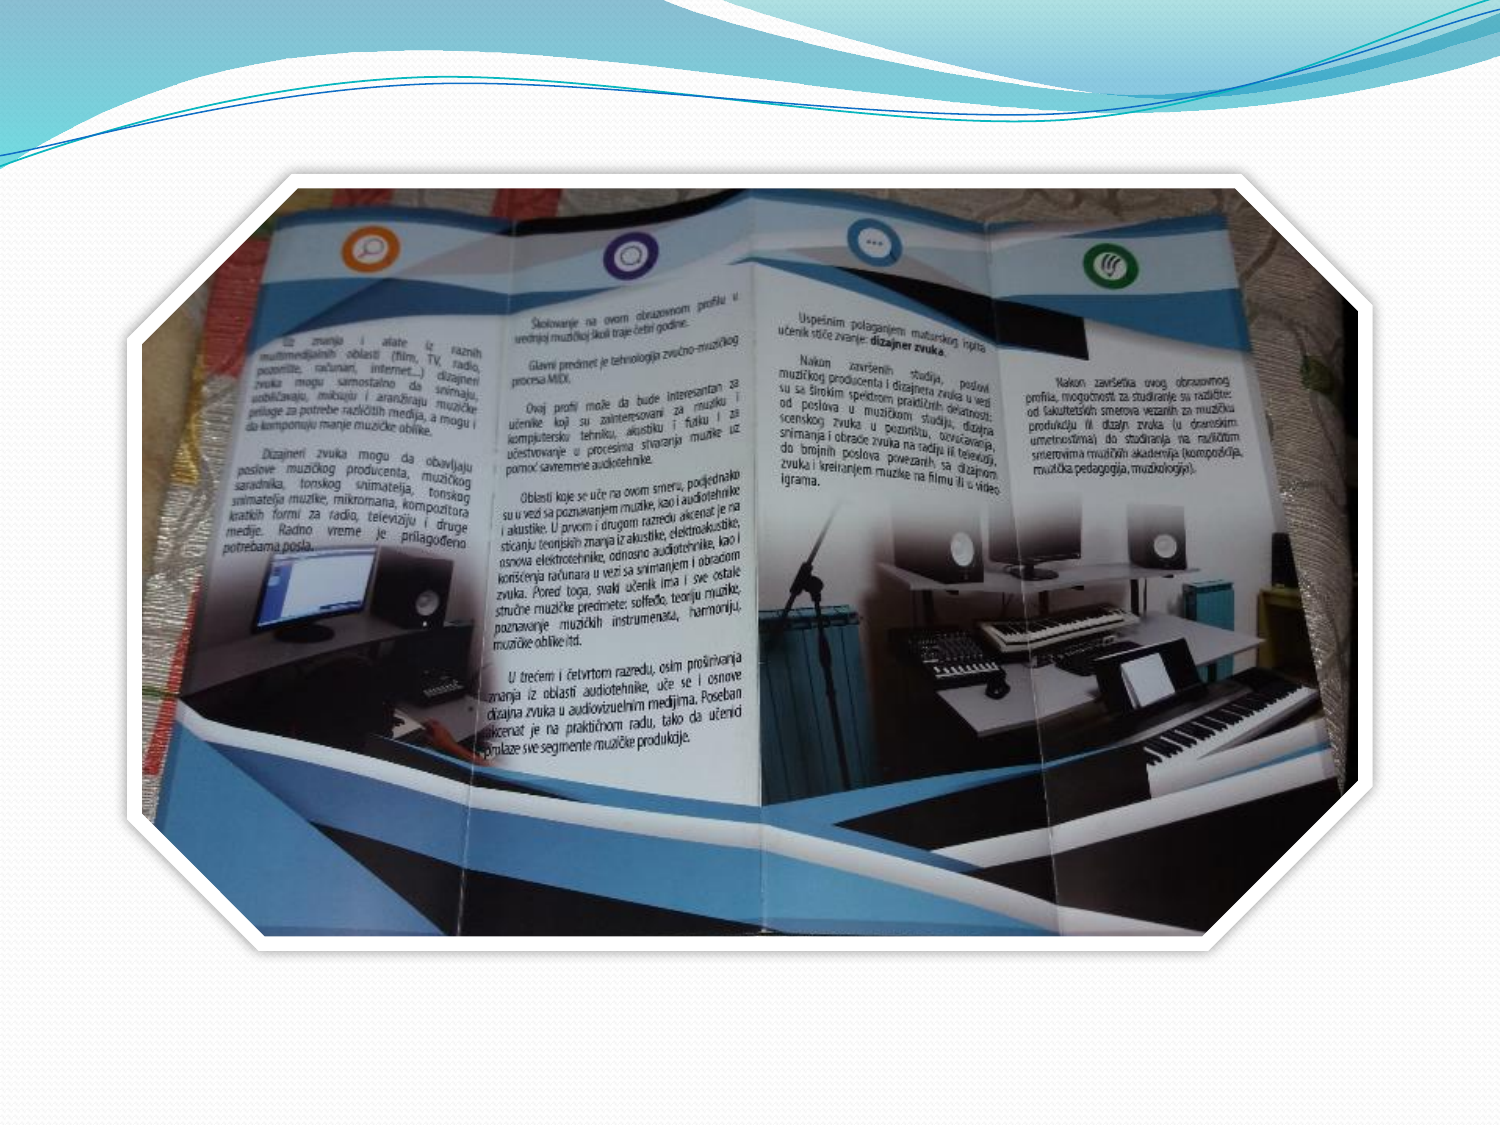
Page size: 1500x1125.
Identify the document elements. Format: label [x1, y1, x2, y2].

picture [134, 180, 1366, 944]
